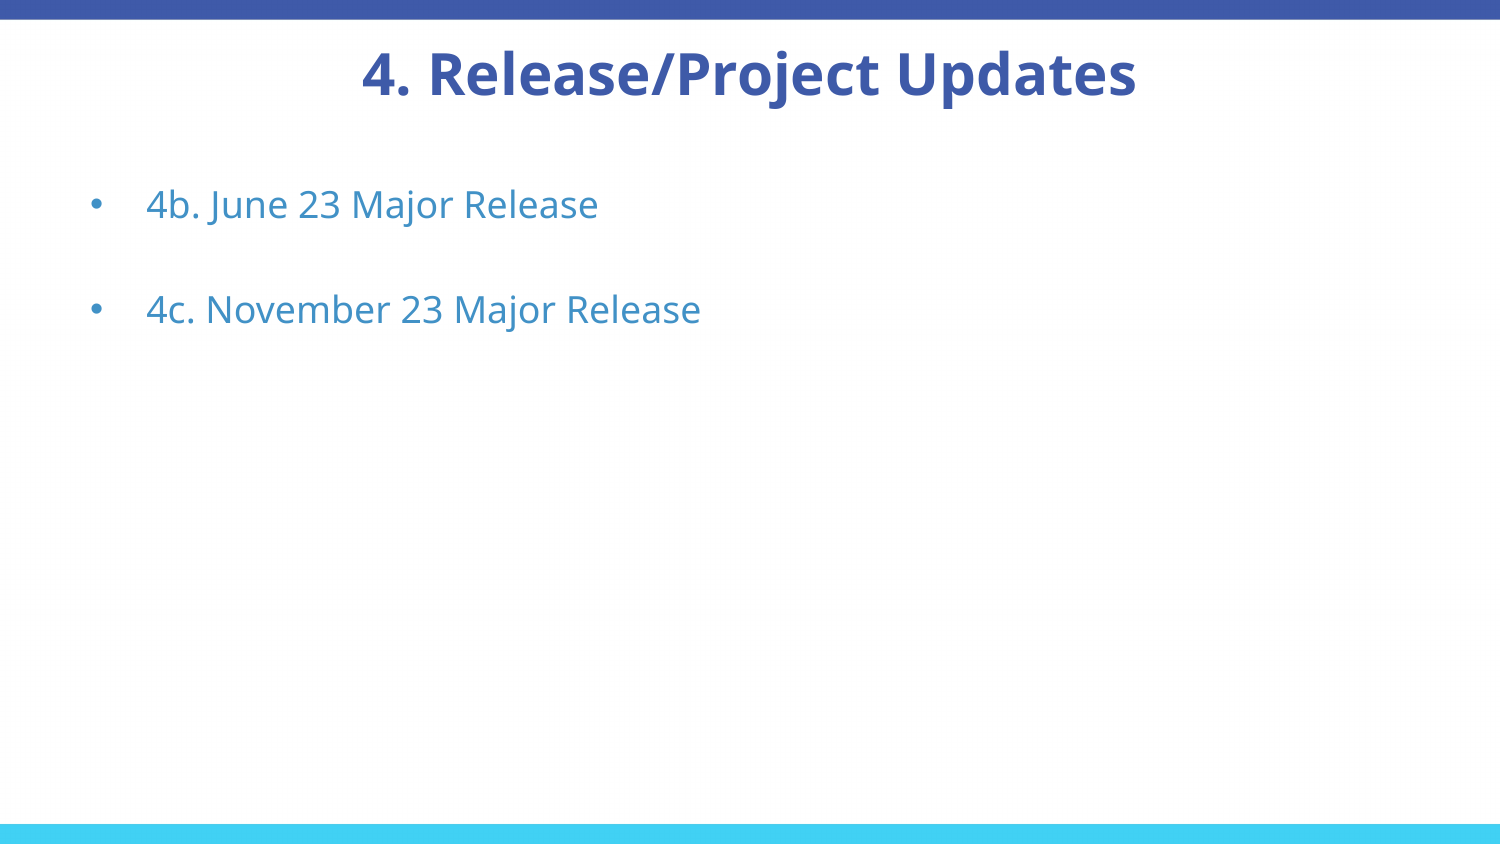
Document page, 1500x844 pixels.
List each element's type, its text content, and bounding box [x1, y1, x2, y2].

picture [0, 0, 1500, 844]
title 4. Release/Project Updates [75, 20, 1425, 125]
list 4b. June 23 Major Release 4c. November 23 Major Release [75, 173, 1425, 777]
